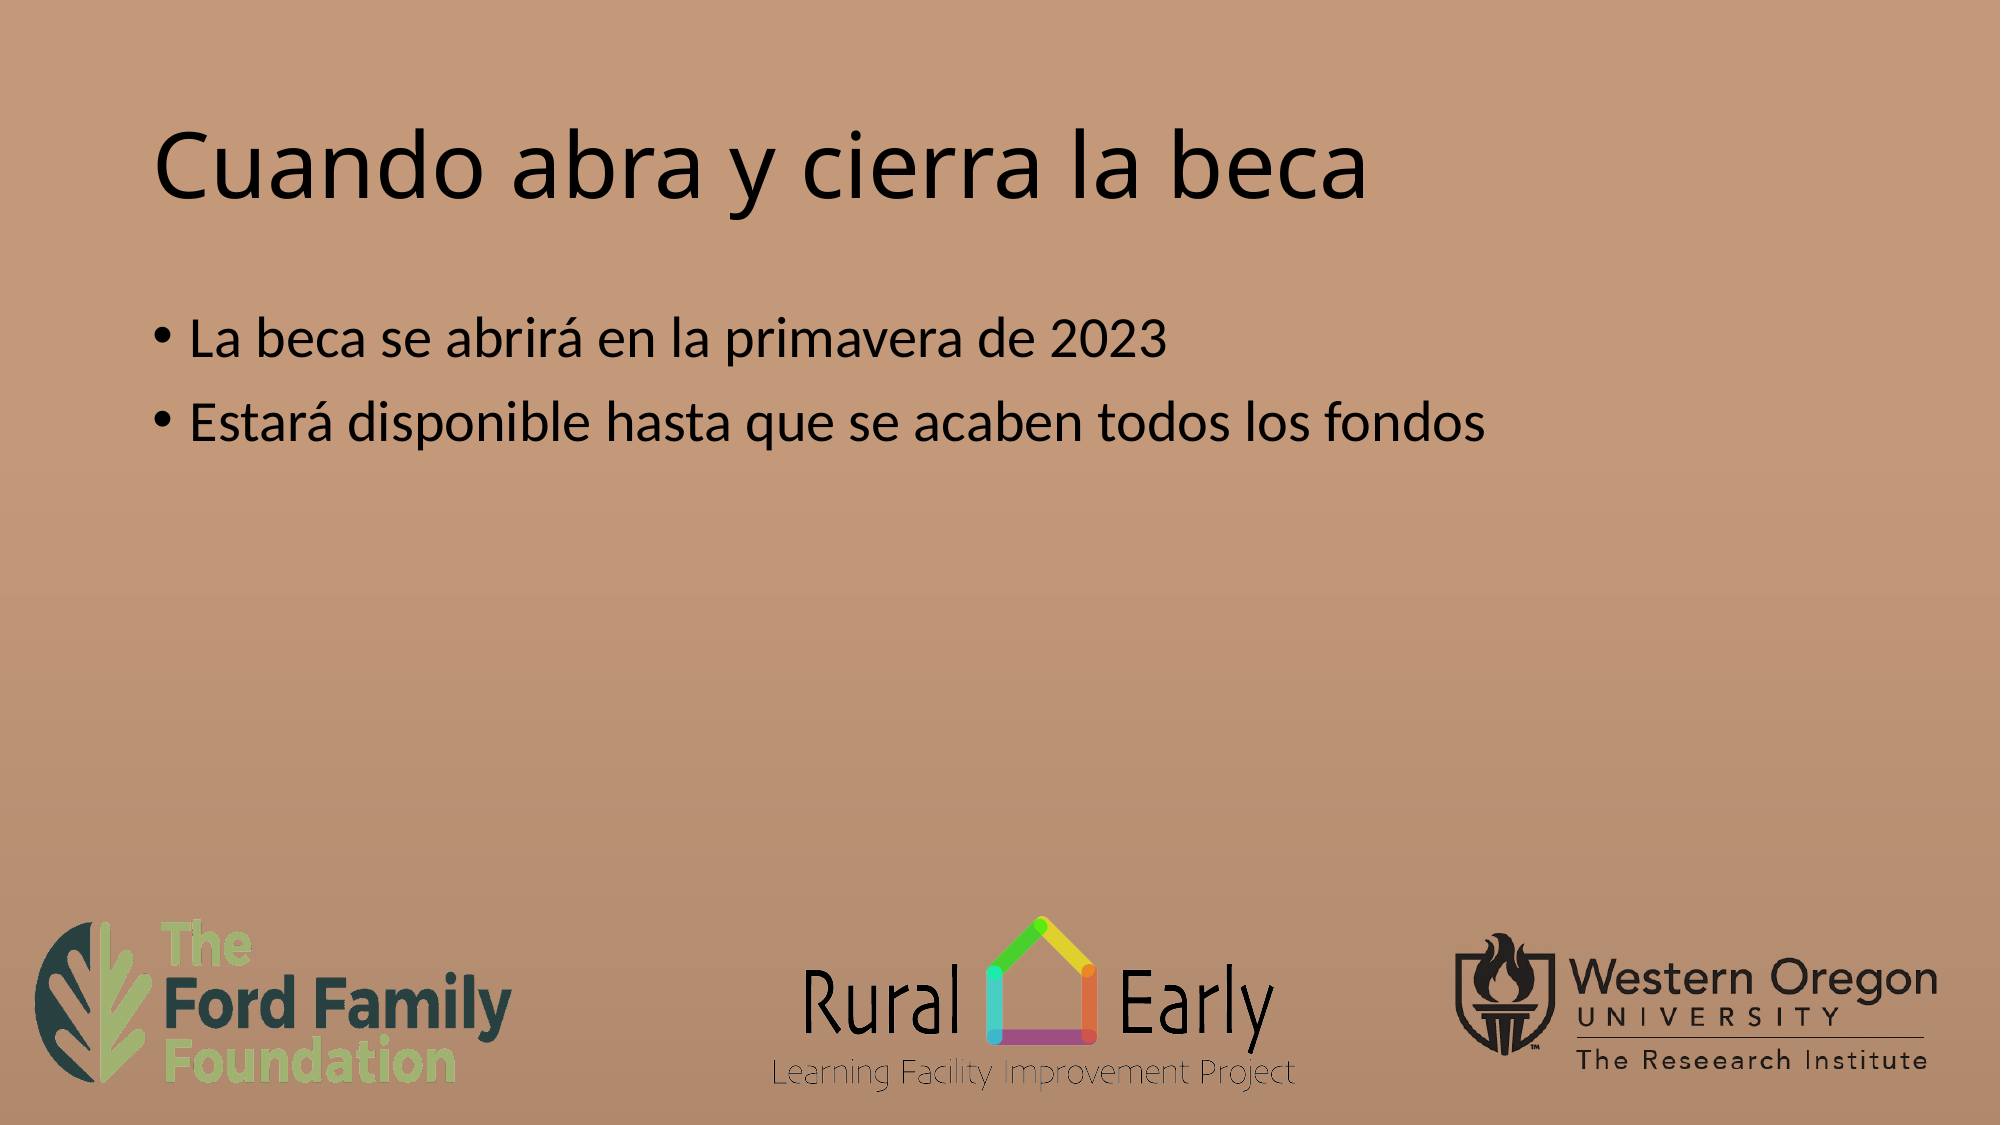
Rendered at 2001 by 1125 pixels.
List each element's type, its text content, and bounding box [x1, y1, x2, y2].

picture [0, 871, 558, 1125]
list La beca se abrirá en la primavera de 2023 Estará disponible hasta que se acaben todos los fondos [137, 299, 1863, 872]
picture [1442, 916, 1956, 1103]
picture [763, 916, 1303, 1125]
title Cuando abra y cierra la beca [137, 59, 1863, 278]
